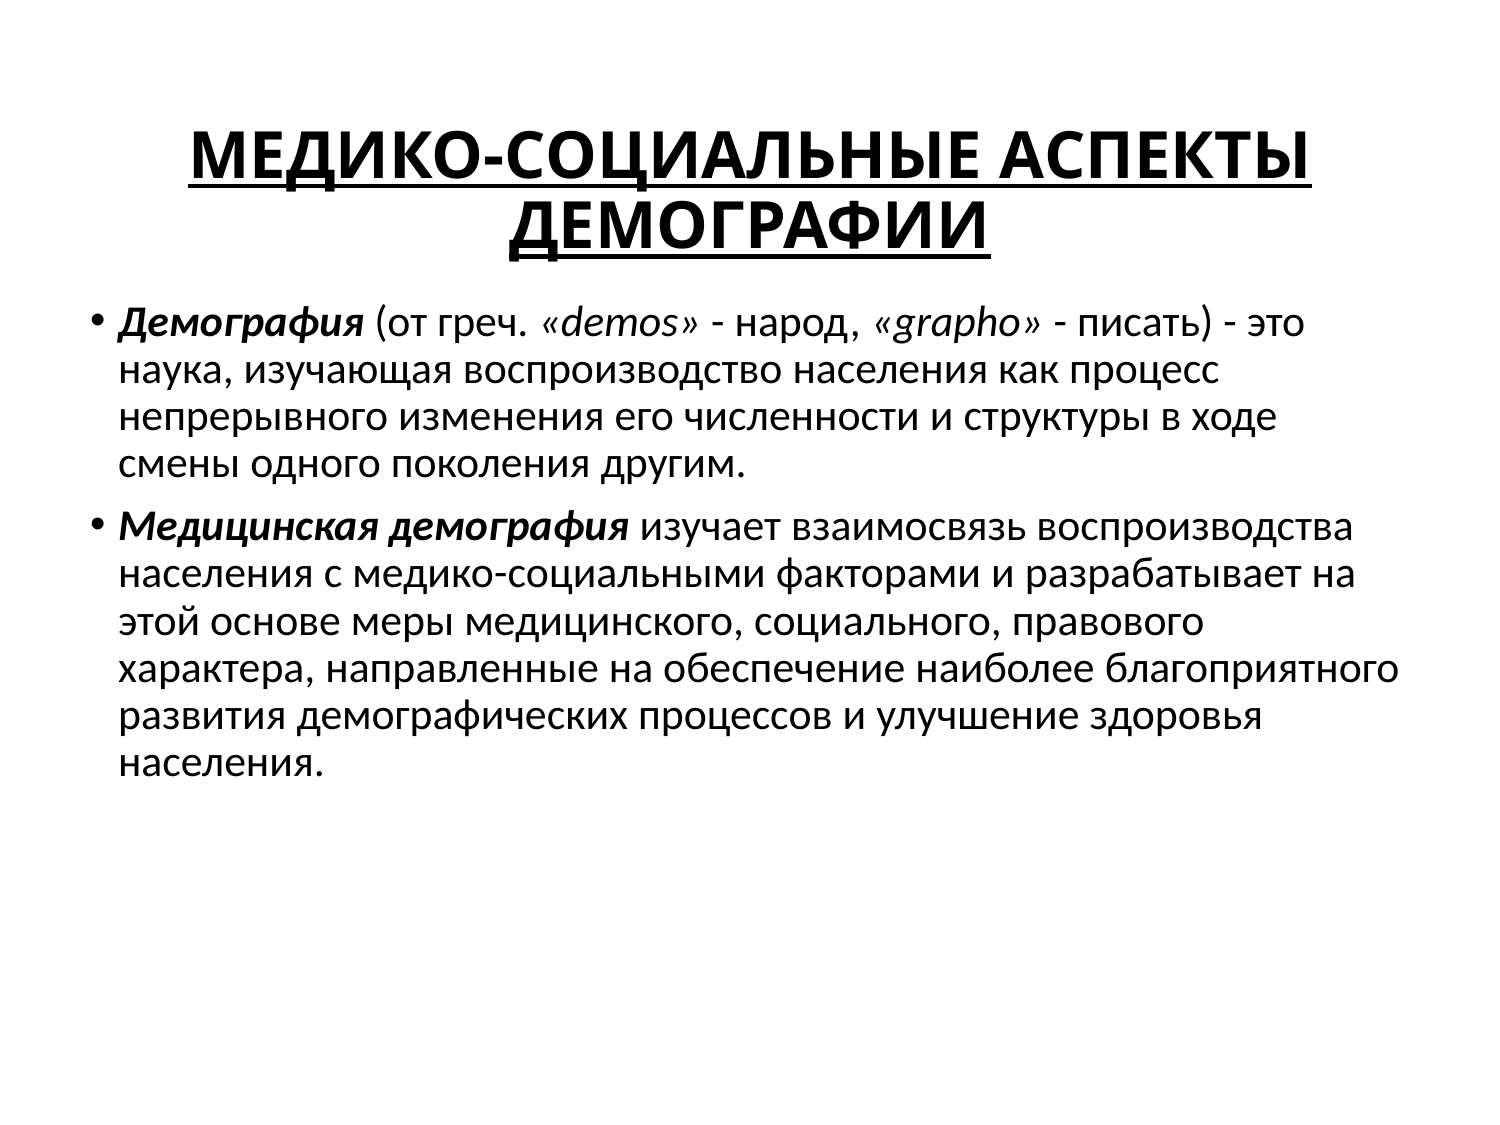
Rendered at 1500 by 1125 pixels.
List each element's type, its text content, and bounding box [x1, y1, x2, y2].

title МЕДИКО-СОЦИАЛЬНЫЕ АСПЕКТЫ ДЕМОГРАФИИ [75, 113, 1425, 290]
list Демография (от греч. «demos» - народ, «grapho» - писать) - это наука, изучающая воспроизводство населения как процесс непрерывного изменения его численности и структуры в ходе смены одного поколения другим. Медицинская демография изучает взаимосвязь воспроизводства населения с медико-социальными факторами и разрабатывает на этой основе меры медицинского, социального, правового характера, направленные на обеспечение наиболее благоприятного развития демографических процессов и улучшение здоровья населения. [75, 290, 1425, 1079]
